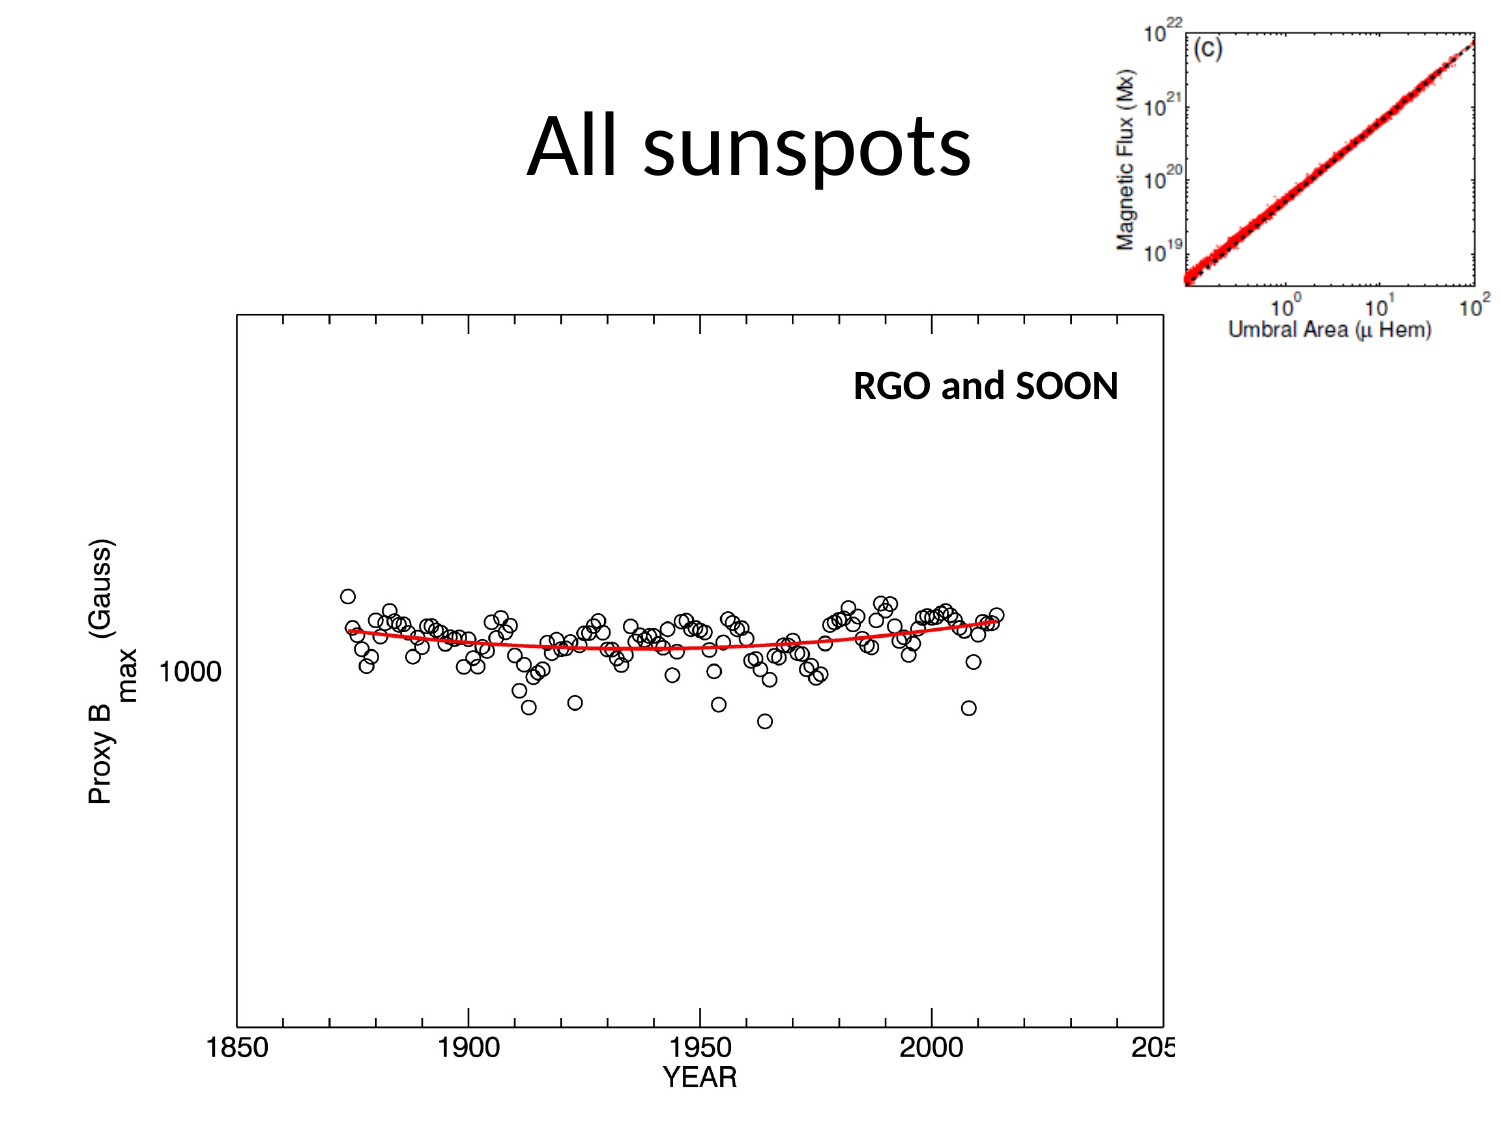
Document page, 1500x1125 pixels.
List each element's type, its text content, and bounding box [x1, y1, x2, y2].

title All sunspots [75, 45, 1099, 233]
picture [84, 0, 1500, 1098]
